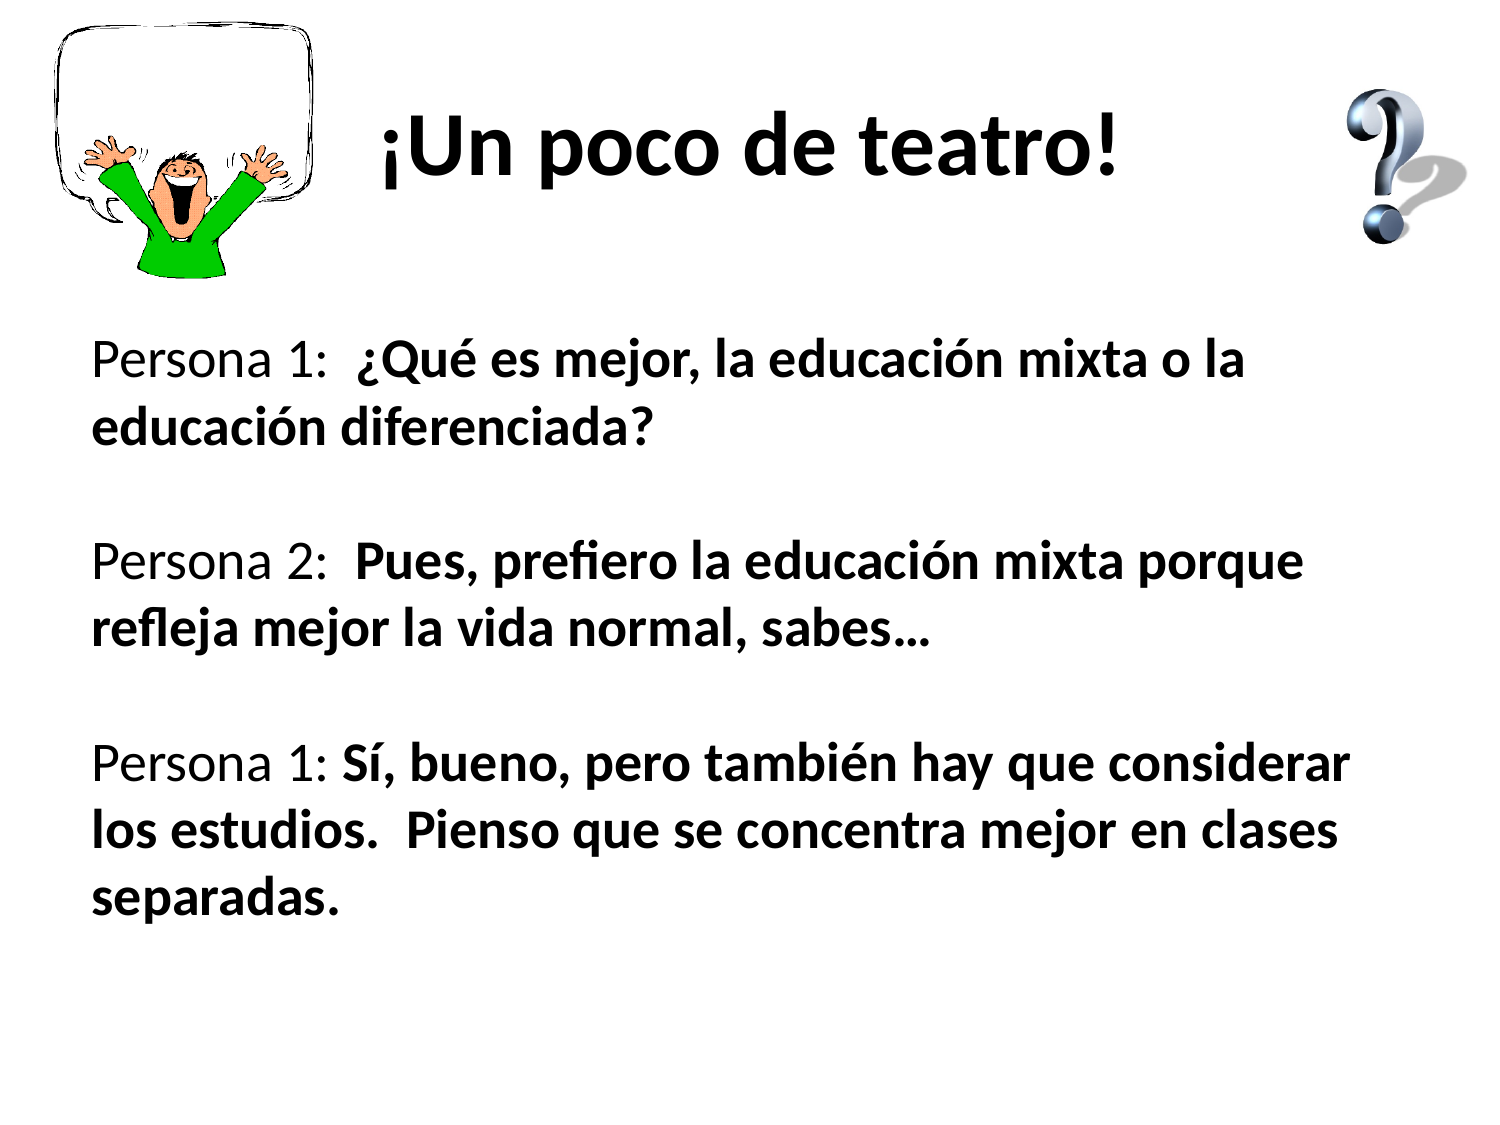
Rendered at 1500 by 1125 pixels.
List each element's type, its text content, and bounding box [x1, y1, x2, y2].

picture [52, 18, 314, 280]
picture [1293, 77, 1477, 261]
list Persona 1: ¿Qué es mejor, la educación mixta o la educación diferenciada? Persona 2: Pues, prefiero la educación mixta porque refleja mejor la vida normal, sabes… Persona 1: Sí, bueno, pero también hay que considerar los estudios. Pienso que se concentra mejor en clases separadas. [76, 314, 1427, 941]
title ¡Un poco de teatro! [318, 45, 1425, 233]
